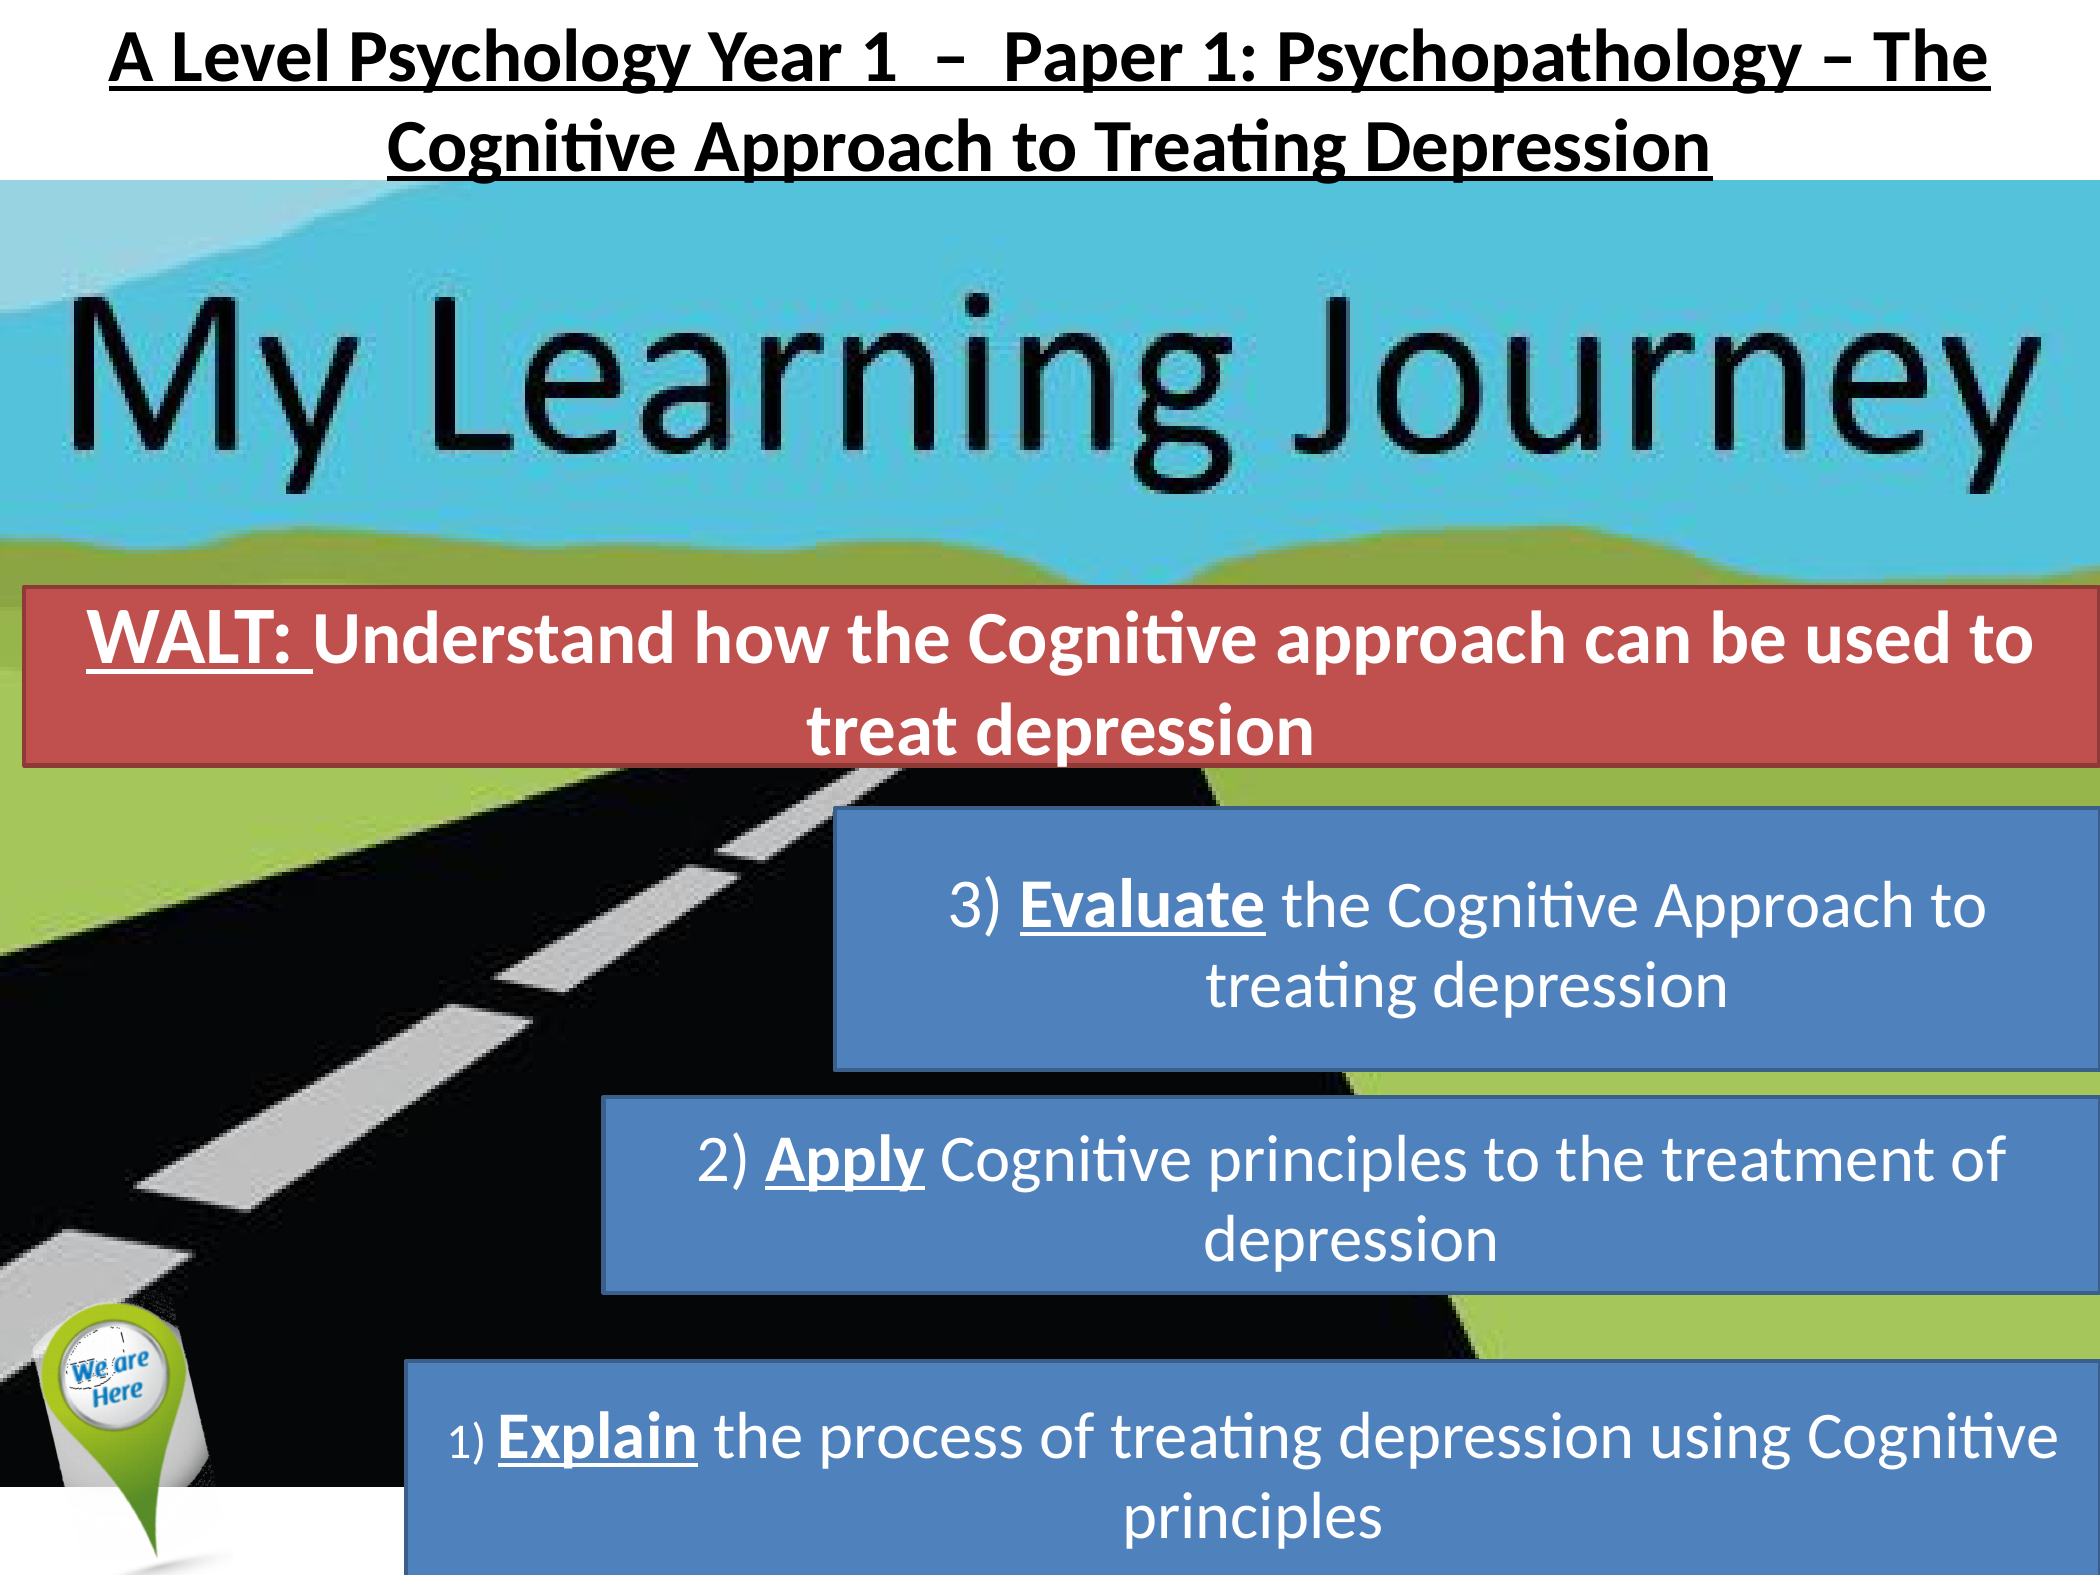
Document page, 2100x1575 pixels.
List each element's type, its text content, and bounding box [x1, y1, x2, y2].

text_box 1) Explain the process of treating depression using Cognitive principles [404, 1493, 2100, 1575]
text_box A Level Psychology Year 1 – Paper 1: Psychopathology – The Cognitive Approach to Treating Depression [0, 0, 2100, 179]
picture [0, 179, 2100, 1575]
